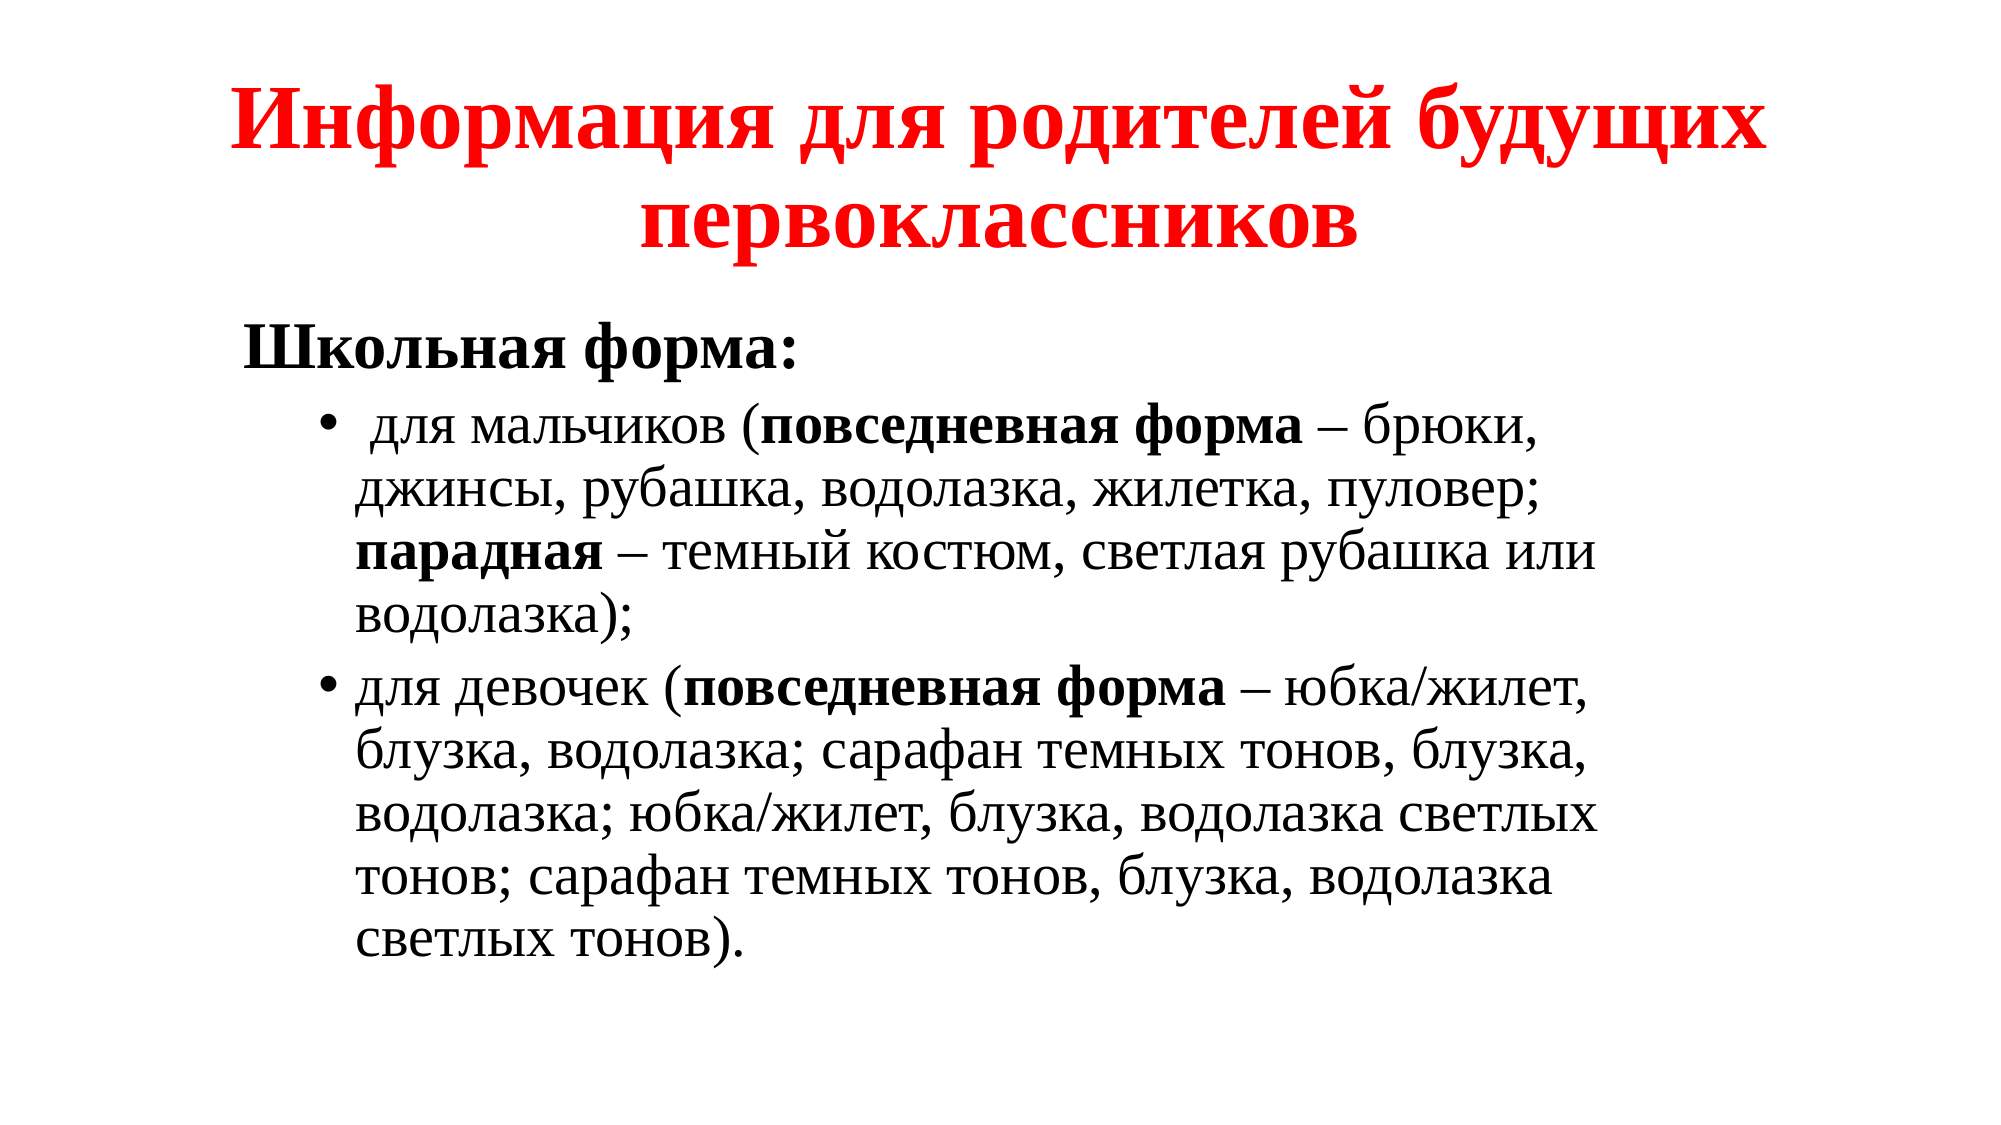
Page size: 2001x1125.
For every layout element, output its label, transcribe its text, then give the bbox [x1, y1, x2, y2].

list Школьная форма: для мальчиков (повседневная форма – брюки, джинсы, рубашка, водолазка, жилетка, пуловер; парадная – темный костюм, светлая рубашка или водолазка); для девочек (повседневная форма – юбка/жилет, блузка, водолазка; сарафан темных тонов, блузка, водолазка; юбка/жилет, блузка, водолазка светлых тонов; сарафан темных тонов, блузка, водолазка светлых тонов). [228, 303, 1739, 1018]
title Информация для родителей будущих первоклассников [137, 59, 1863, 278]
